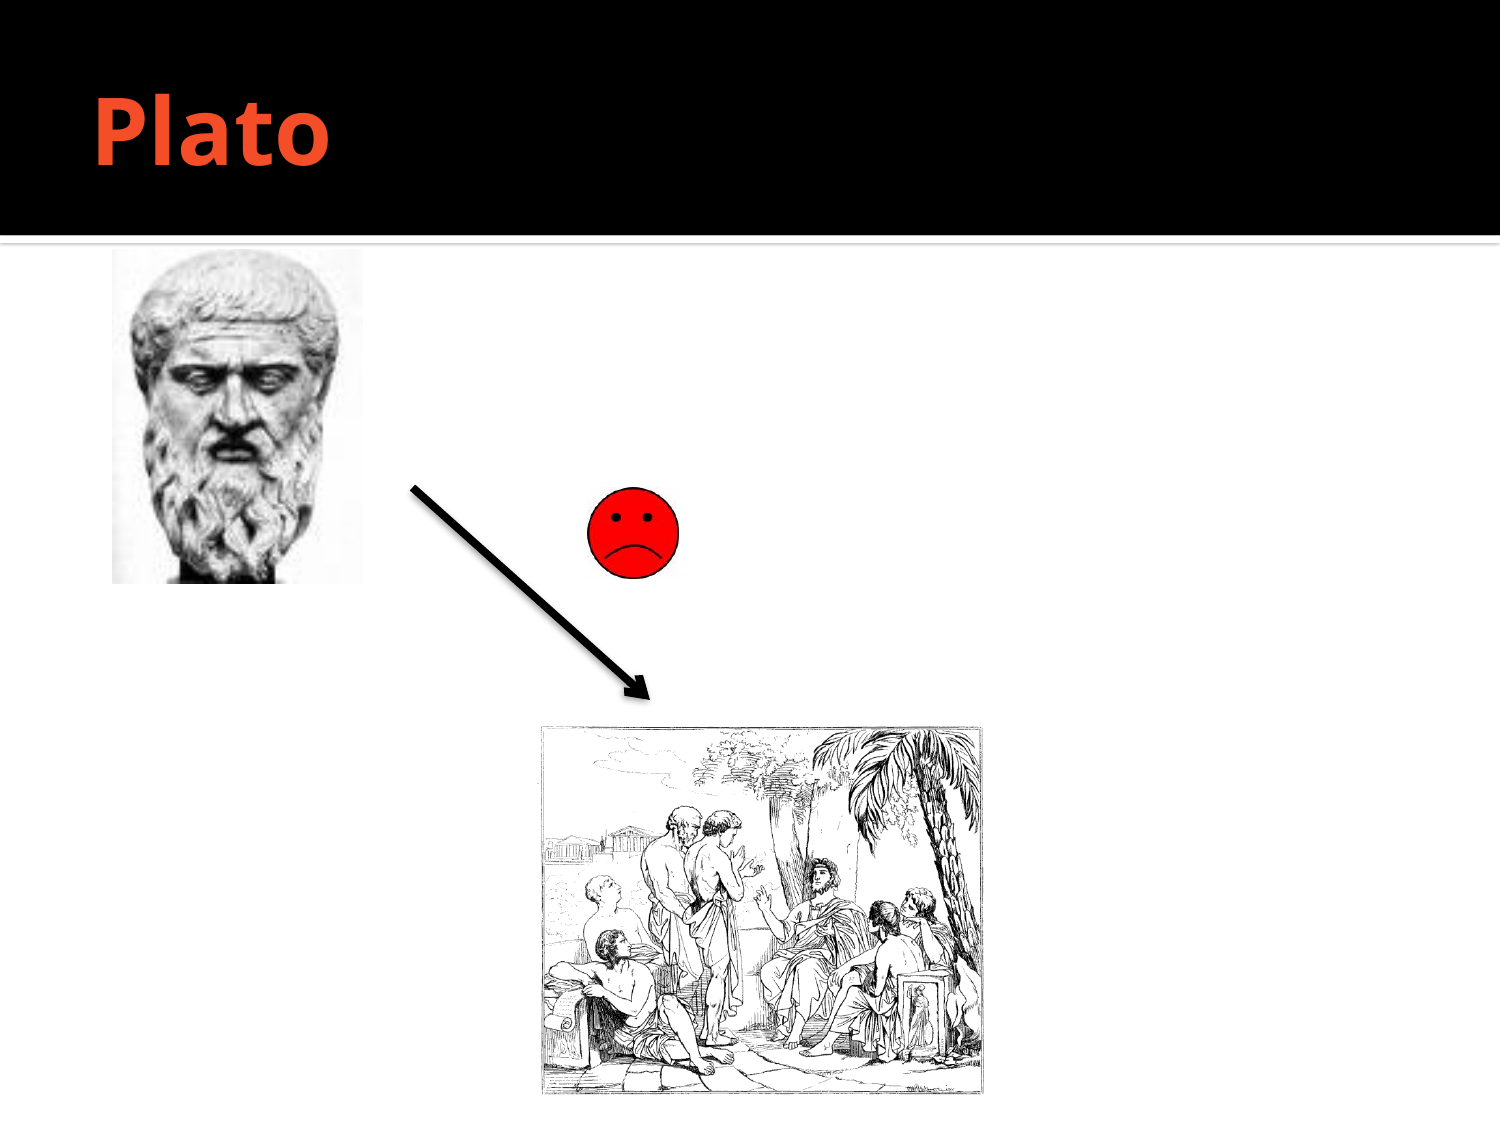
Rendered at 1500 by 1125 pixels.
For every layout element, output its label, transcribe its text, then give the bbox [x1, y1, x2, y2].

title Plato [75, 25, 1425, 231]
picture [537, 724, 986, 1097]
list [112, 249, 363, 585]
picture [587, 487, 679, 579]
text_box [412, 487, 650, 700]
